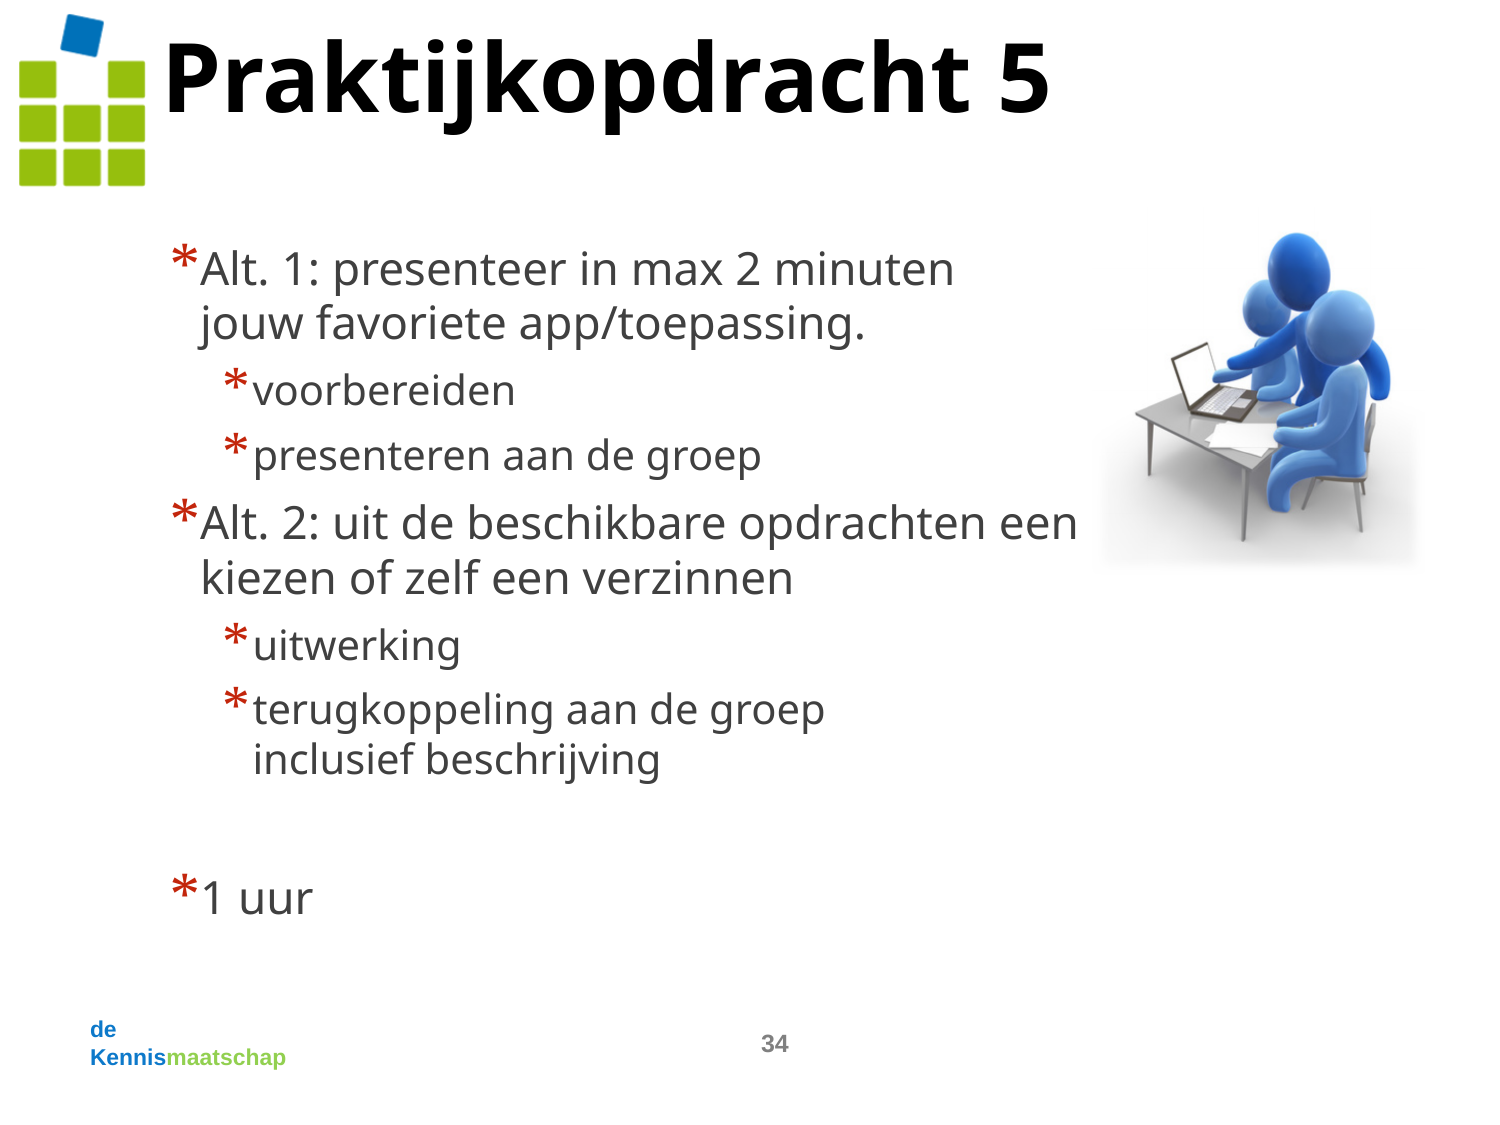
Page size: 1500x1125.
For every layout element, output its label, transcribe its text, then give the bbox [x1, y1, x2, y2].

footer de Kennismaatschap [75, 1012, 624, 1073]
title Praktijkopdracht 5 [146, 8, 1495, 197]
list Alt. 1: presenteer in max 2 minuten jouw favoriete app/toepassing. voorbereiden presenteren aan de groep Alt. 2: uit de beschikbare opdrachten een kiezen of zelf een verzinnen uitwerking terugkoppeling aan de groep inclusief beschrijving 1 uur [147, 231, 1424, 965]
picture [17, 3, 147, 197]
slide_number 34 [624, 1012, 925, 1073]
picture [1092, 207, 1426, 575]
